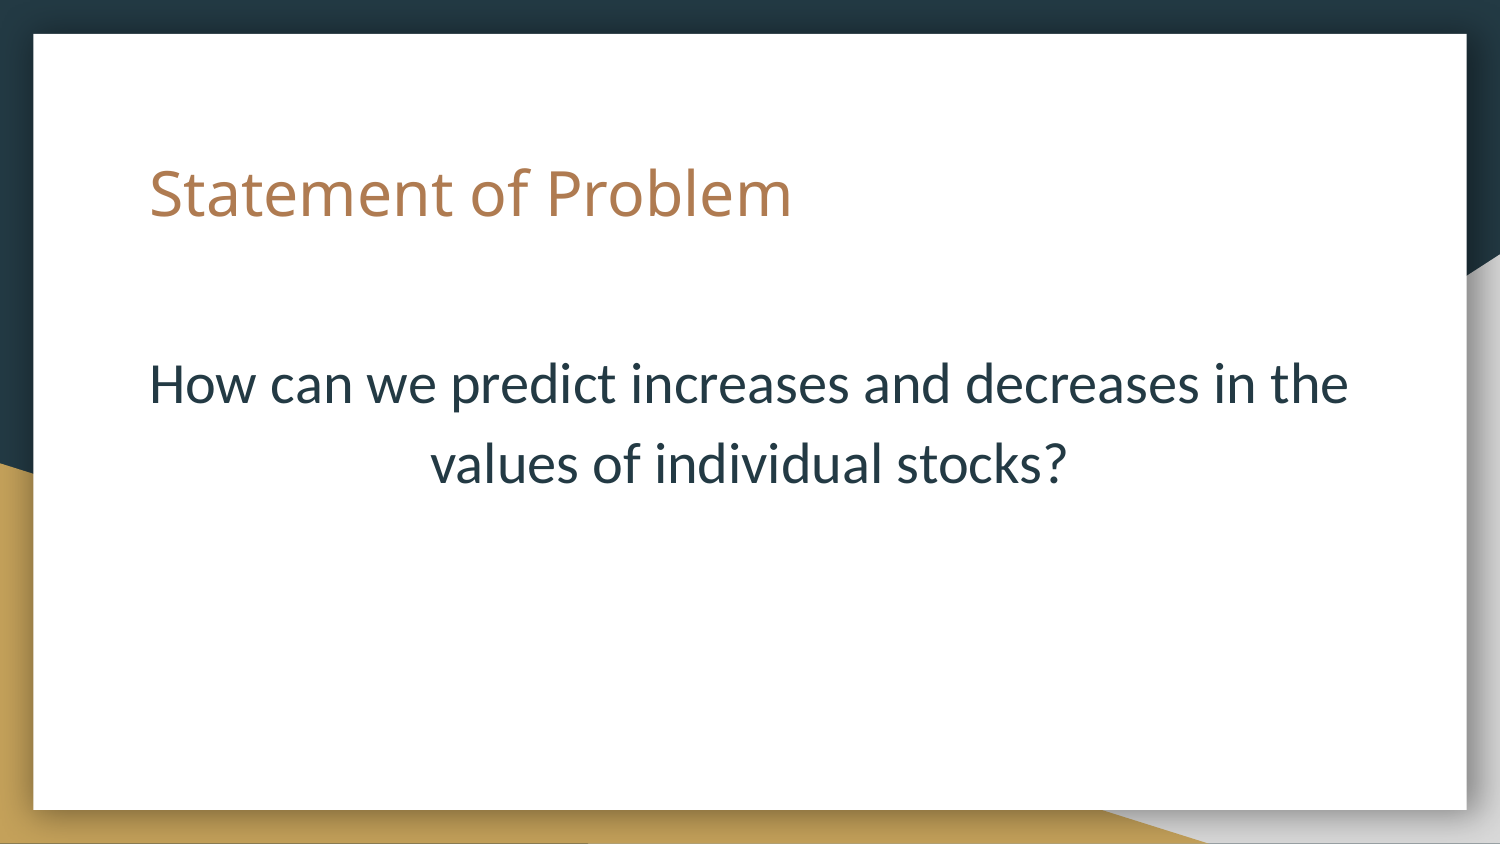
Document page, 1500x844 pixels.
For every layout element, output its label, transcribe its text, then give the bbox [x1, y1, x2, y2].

title Statement of Problem [134, 138, 1366, 241]
list How can we predict increases and decreases in the values of individual stocks? [134, 319, 1366, 790]
